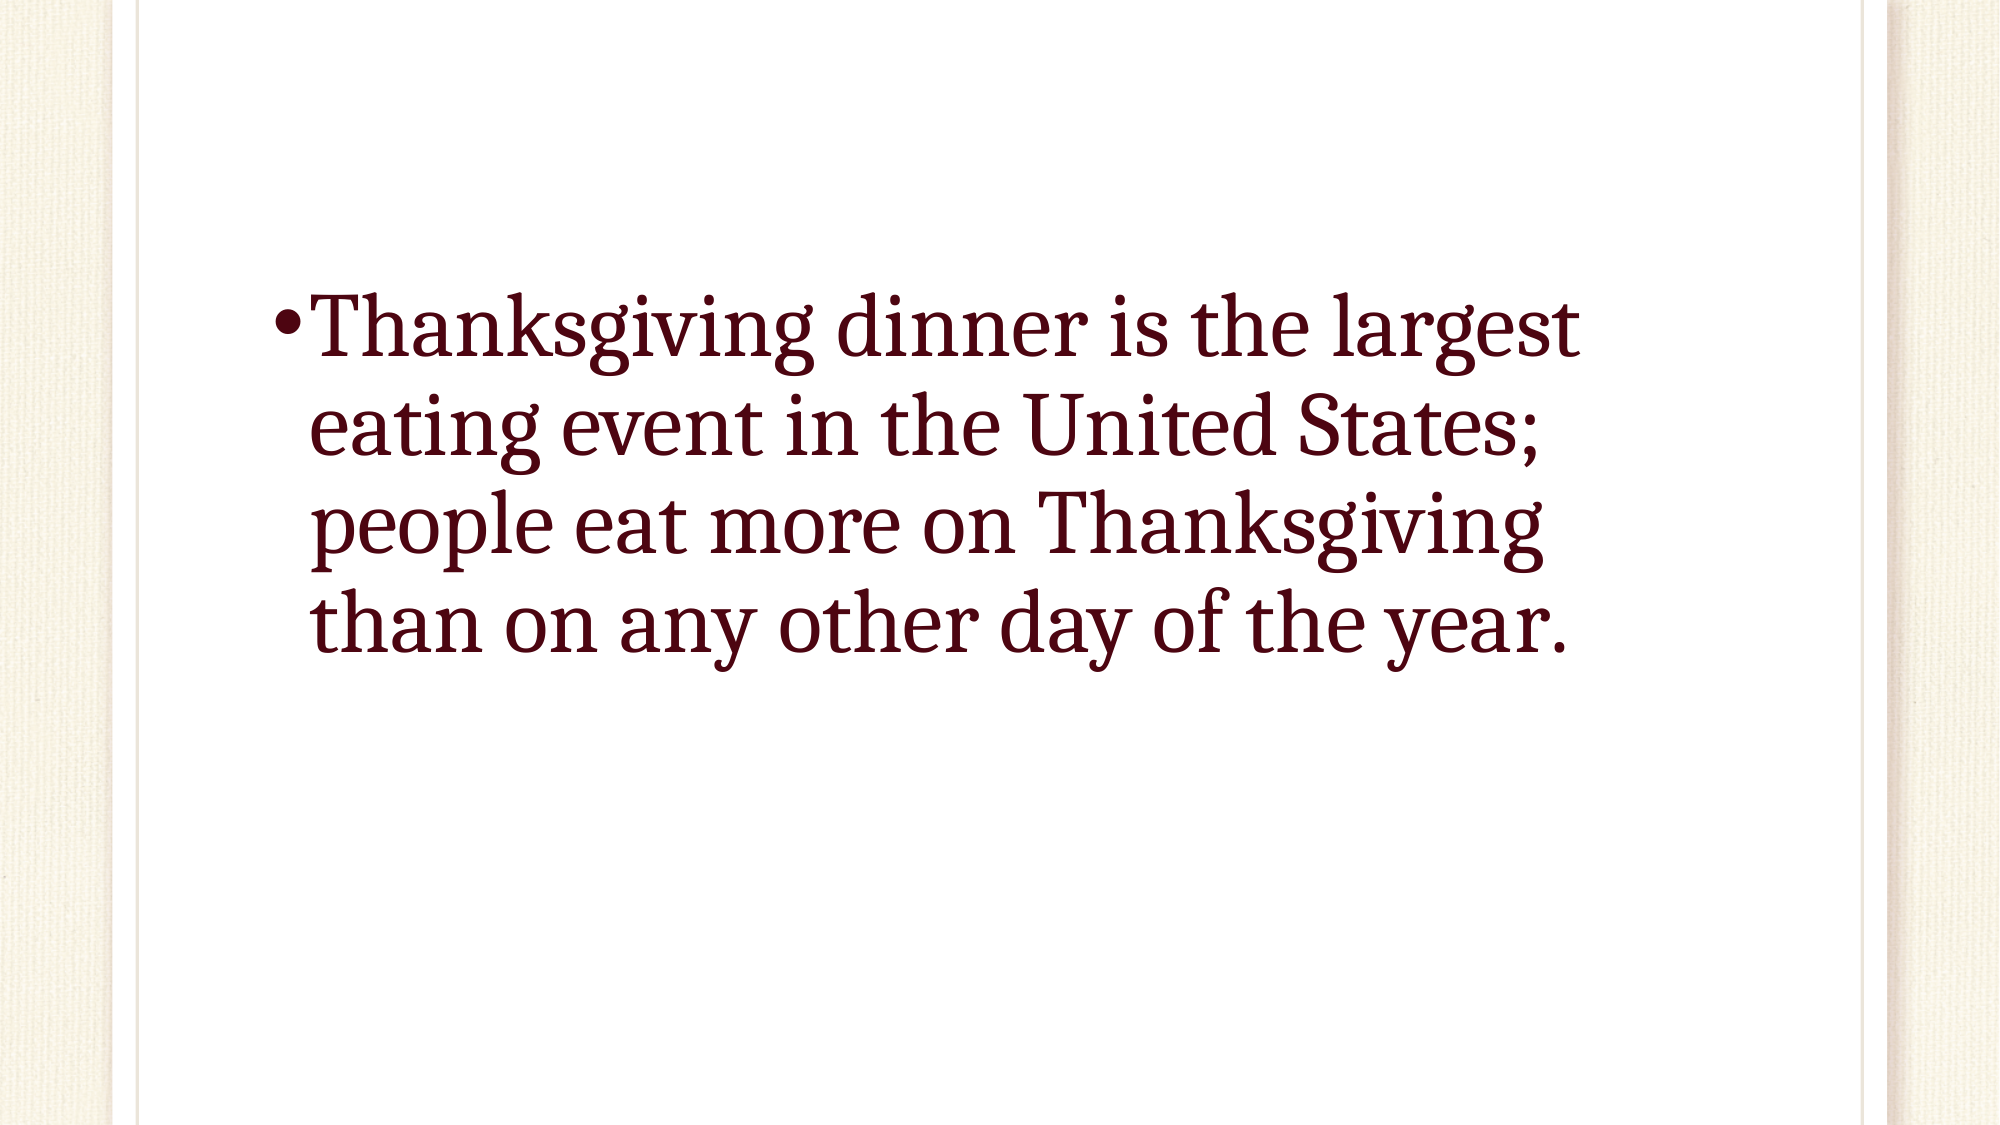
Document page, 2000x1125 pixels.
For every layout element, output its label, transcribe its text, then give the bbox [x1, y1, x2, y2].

picture [0, 0, 112, 1125]
list Thanksgiving dinner is the largest eating event in the United States; people eat more on Thanksgiving than on any other day of the year. [249, 269, 1750, 1013]
picture [1888, 0, 2000, 1125]
